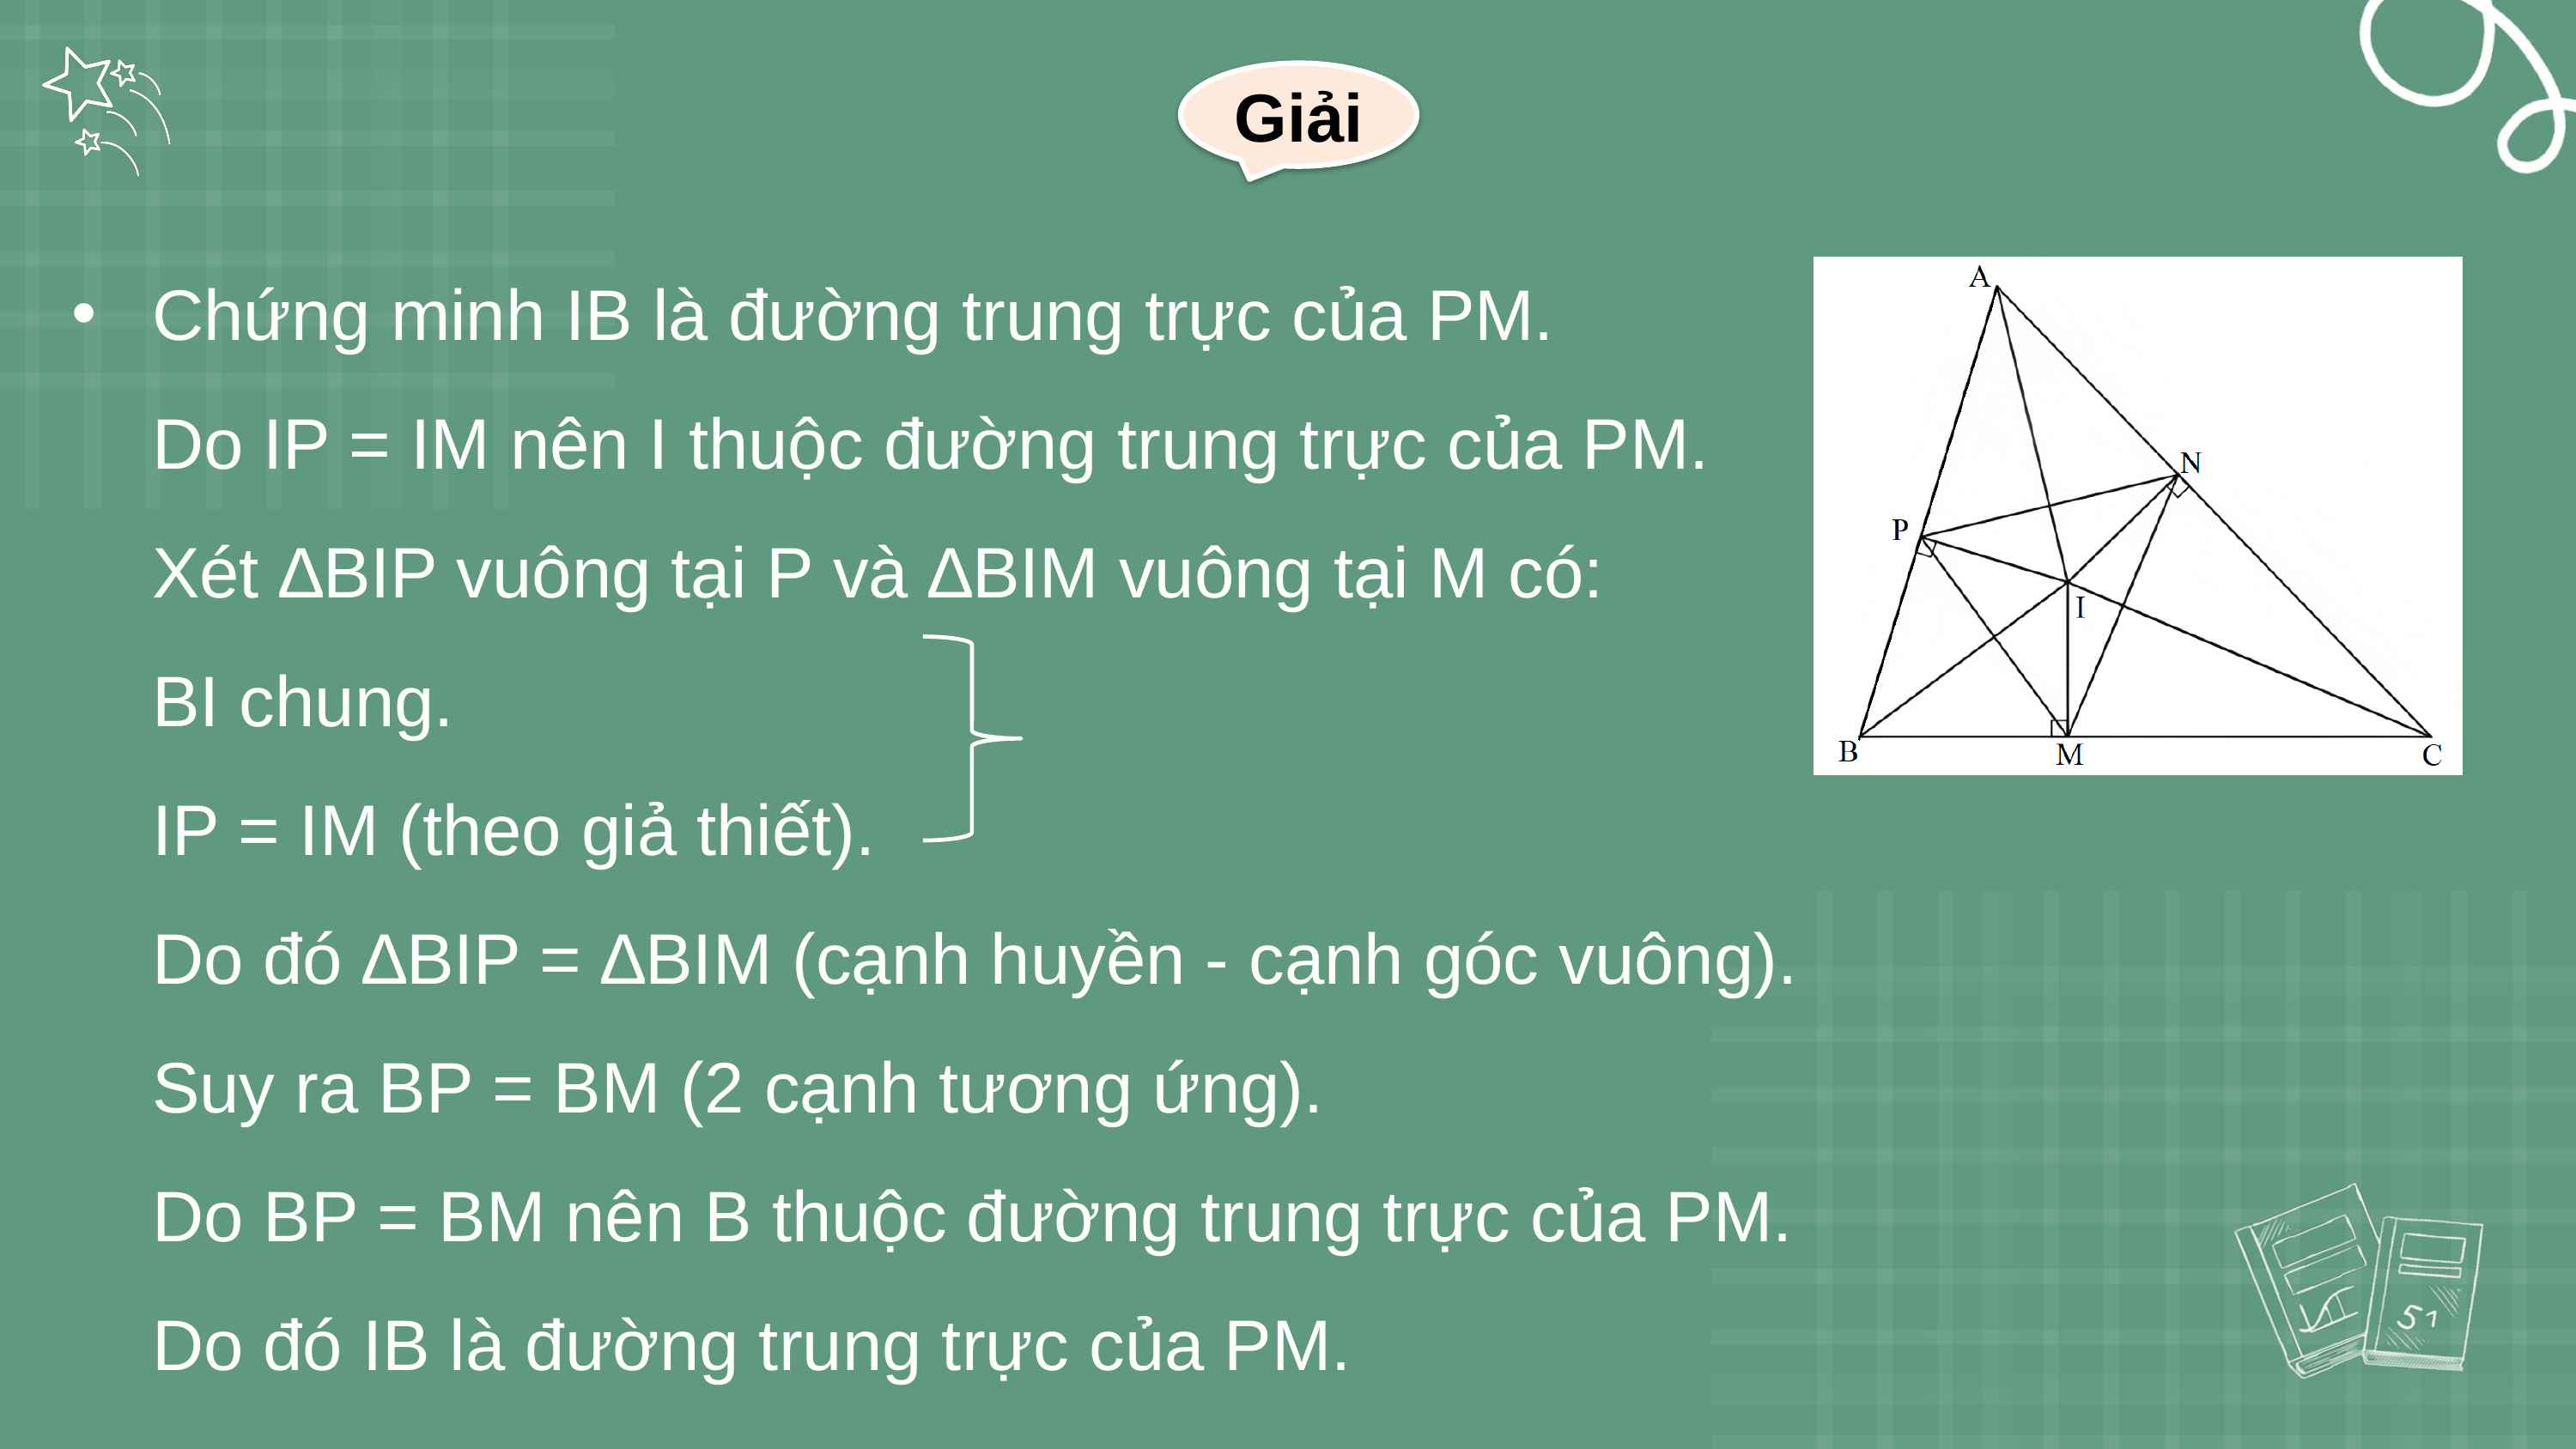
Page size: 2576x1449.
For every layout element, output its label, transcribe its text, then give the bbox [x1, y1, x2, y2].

picture [0, 0, 616, 509]
picture [1711, 891, 2576, 1449]
text_box Giải [1177, 60, 1420, 182]
text_box [922, 635, 1022, 841]
text_box Chứng minh IB là đường trung trực của PM. Do IP = IM nên I thuộc đường trung trực của PM. Xét ∆BIP vuông tại P và ∆BIM vuông tại M có: BI chung. IP = IM (theo giả thiết). Do đó ∆BIP = ∆BIM (cạnh huyền - cạnh góc vuông). Suy ra BP = BM (2 cạnh tương ứng). Do BP = BM nên B thuộc đường trung trực của PM. Do đó IB là đường trung trực của PM. [55, 220, 2173, 1391]
picture [1814, 257, 2463, 776]
picture [2305, 0, 2576, 194]
